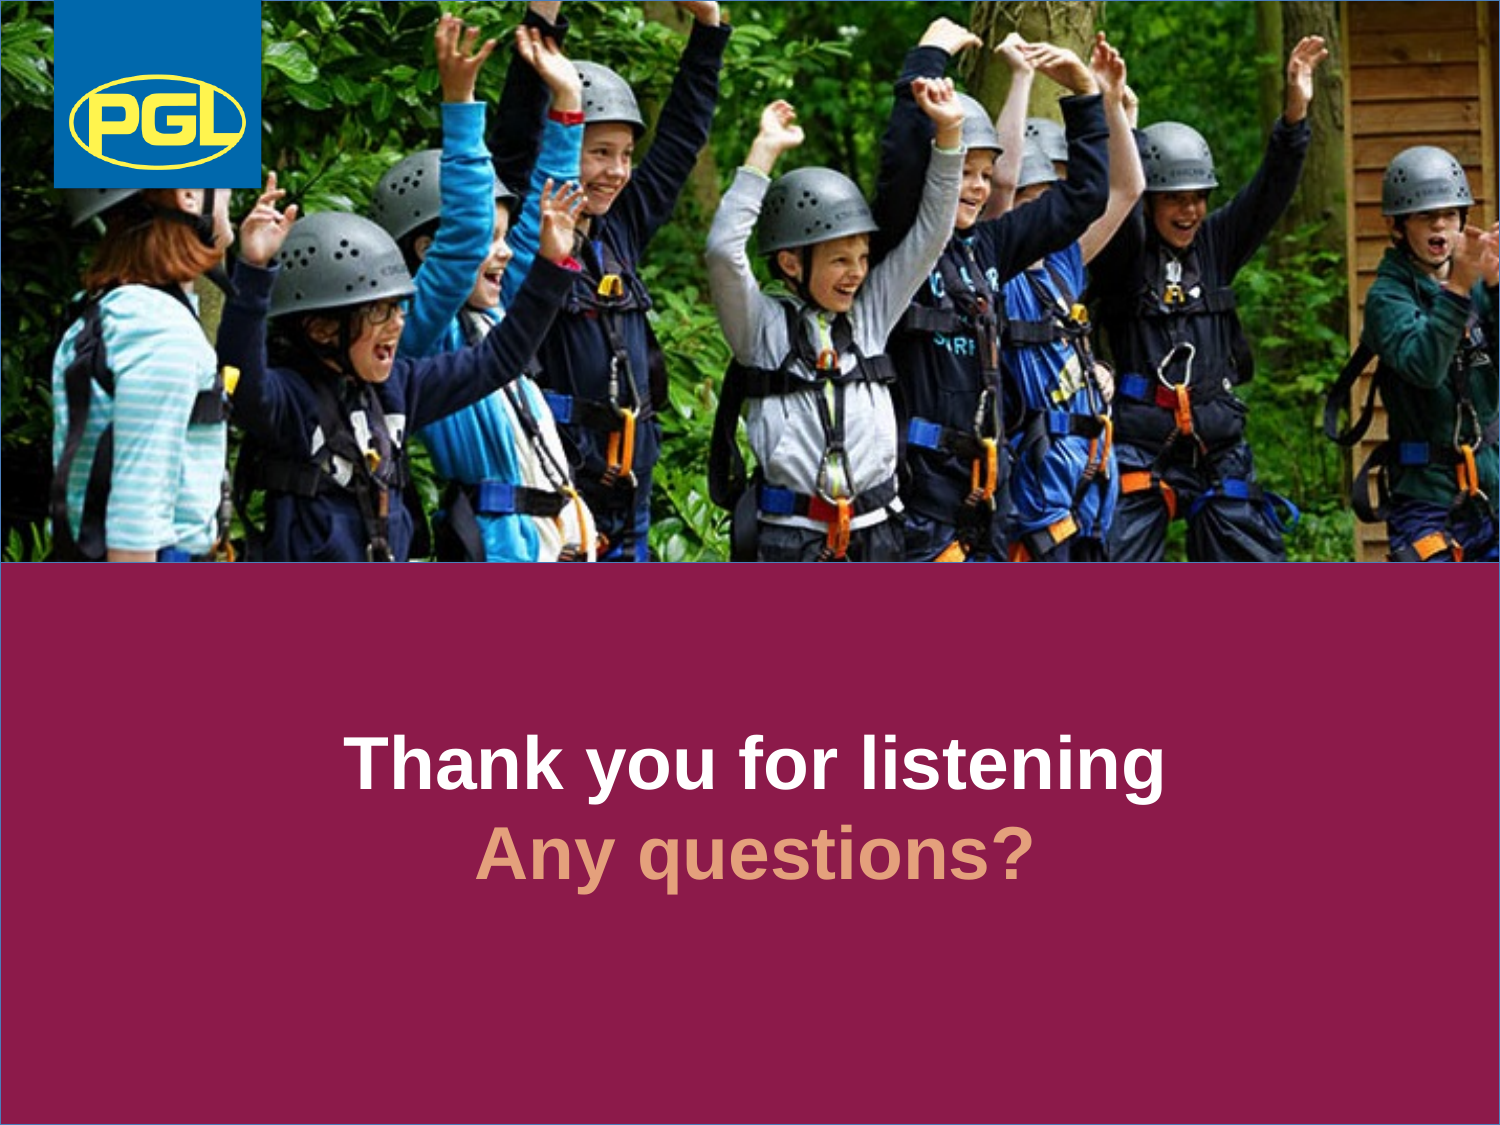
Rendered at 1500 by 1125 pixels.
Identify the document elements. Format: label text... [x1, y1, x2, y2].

text_box Thank you for listening Any questions? [301, 692, 1211, 917]
text_box [88, 255, 857, 316]
text_box [0, 0, 1500, 562]
text_box [0, 562, 1500, 1125]
picture [53, 0, 273, 202]
